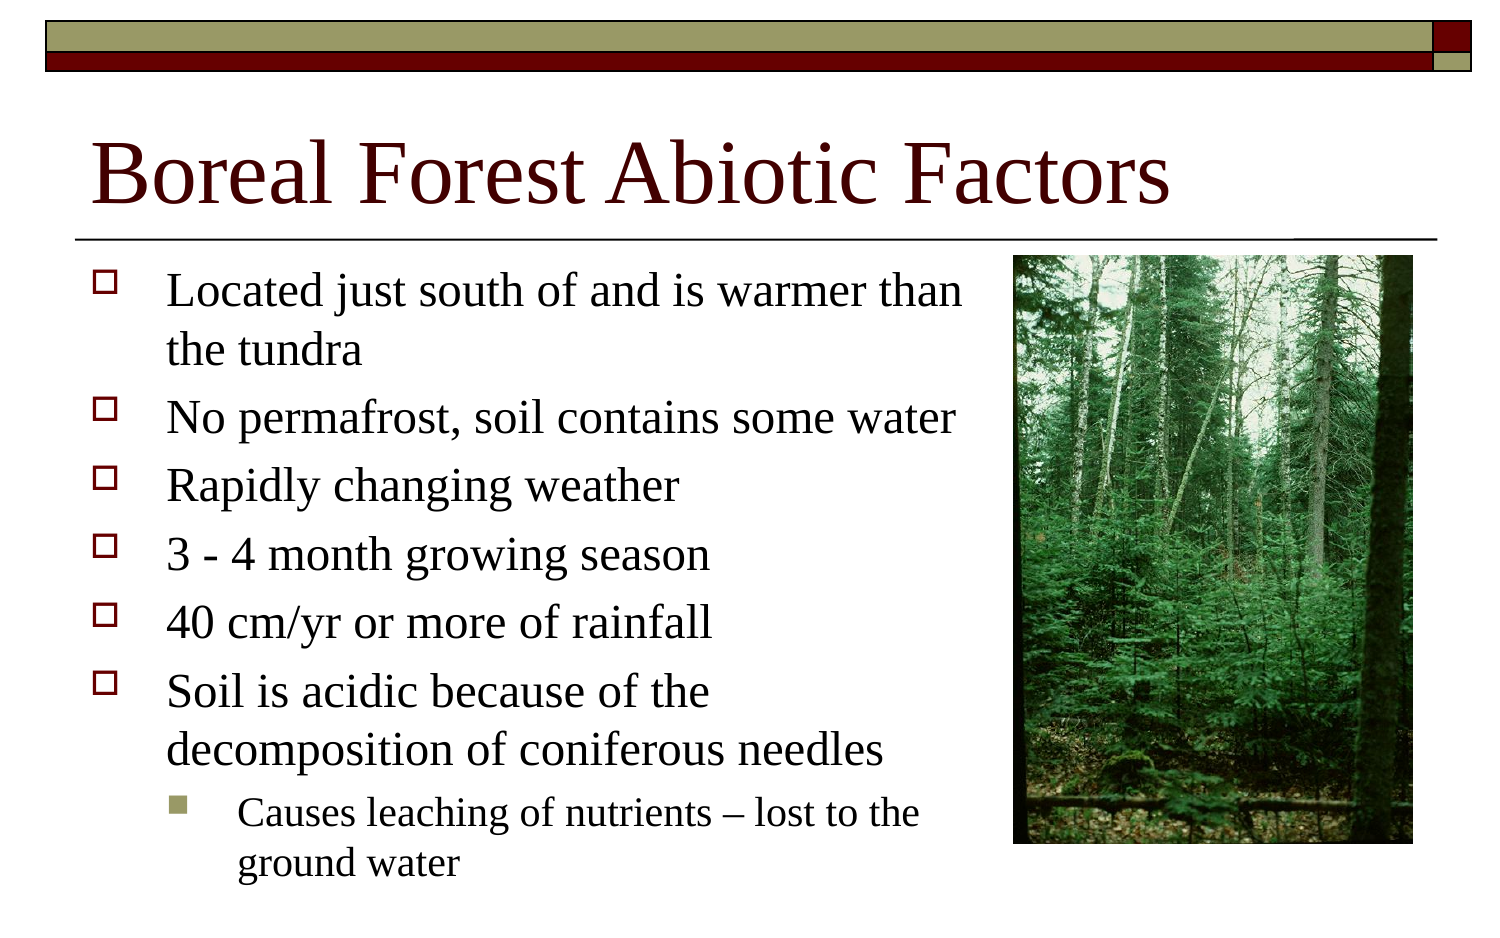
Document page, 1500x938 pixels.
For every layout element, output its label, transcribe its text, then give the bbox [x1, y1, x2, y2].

list Located just south of and is warmer than the tundra No permafrost, soil contains some water Rapidly changing weather 3 - 4 month growing season 40 cm/yr or more of rainfall Soil is acidic because of the decomposition of coniferous needles Causes leaching of nutrients – lost to the ground water [74, 249, 988, 894]
title Boreal Forest Abiotic Factors [74, 72, 1426, 230]
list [1013, 255, 1413, 844]
